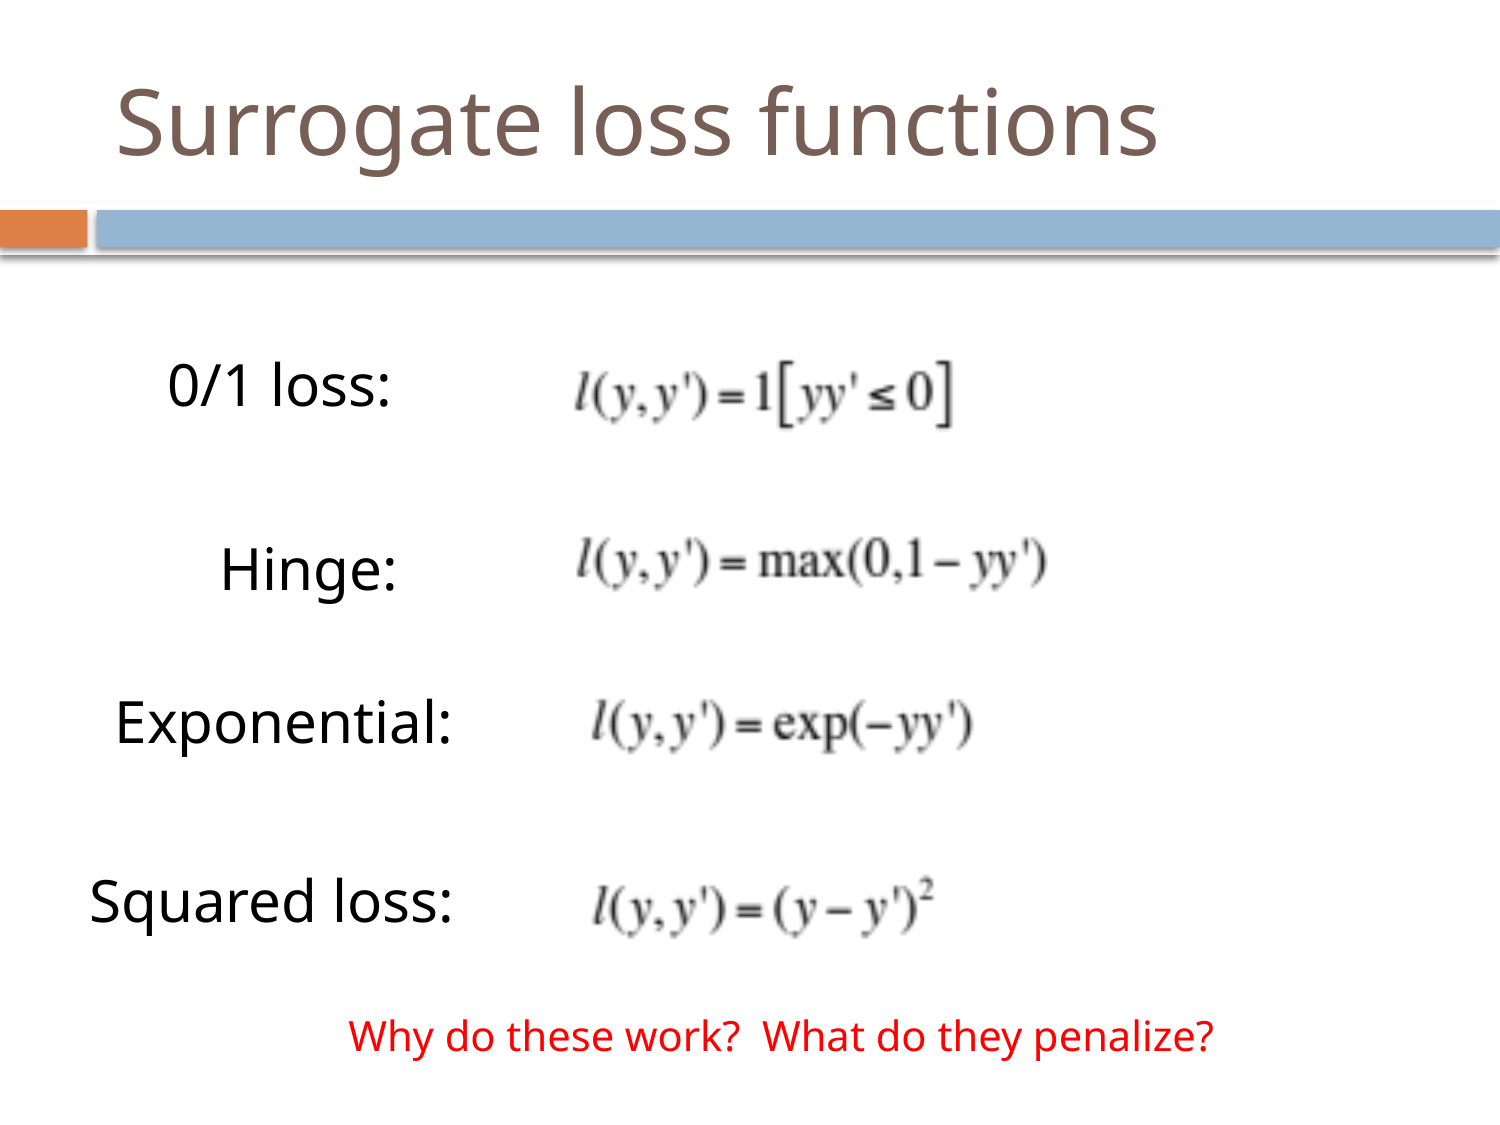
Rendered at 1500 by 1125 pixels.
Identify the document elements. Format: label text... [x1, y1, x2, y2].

text_box Hinge: [204, 524, 413, 610]
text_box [587, 690, 975, 759]
text_box Squared loss: [74, 857, 470, 942]
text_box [570, 355, 958, 437]
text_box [572, 528, 1049, 597]
title Surrogate loss functions [100, 37, 1438, 200]
text_box 0/1 loss: [152, 341, 408, 426]
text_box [587, 866, 941, 944]
text_box Exponential: [99, 677, 468, 763]
text_box Why do these work? What do they penalize? [333, 1002, 1229, 1067]
